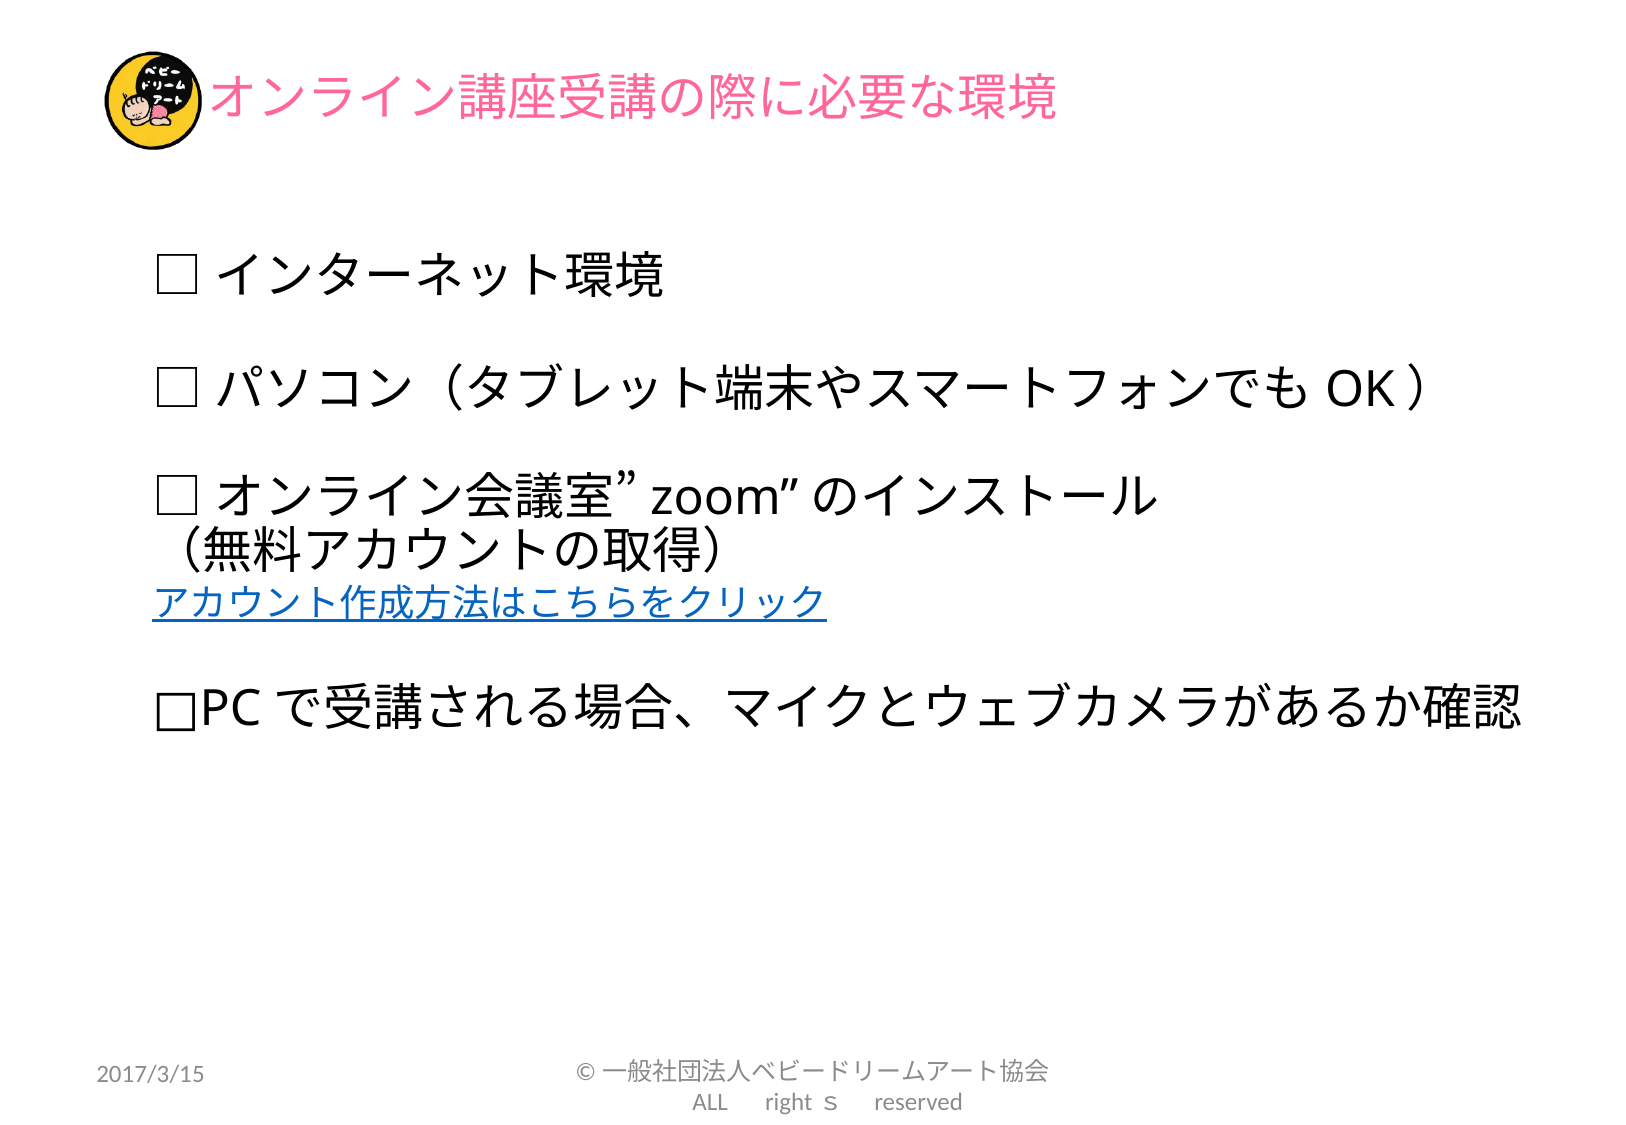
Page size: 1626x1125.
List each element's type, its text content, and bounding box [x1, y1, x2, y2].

footer ©一般社団法人ベビードリームアート協会 ALL rightｓ reserved [555, 1055, 1070, 1116]
text_box オンライン講座受講の際に必要な環境 [202, 56, 1589, 142]
text_box □インターネット環境 □パソコン（タブレット端末やスマートフォンでもOK） □オンライン会議室”zoom”のインストール （無料アカウントの取得） アカウント作成方法はこちらをクリック □PCで受講される場合、マイクとウェブカメラがあるか確認 [137, 235, 1587, 1079]
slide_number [81, 1042, 461, 1103]
picture [104, 51, 202, 150]
